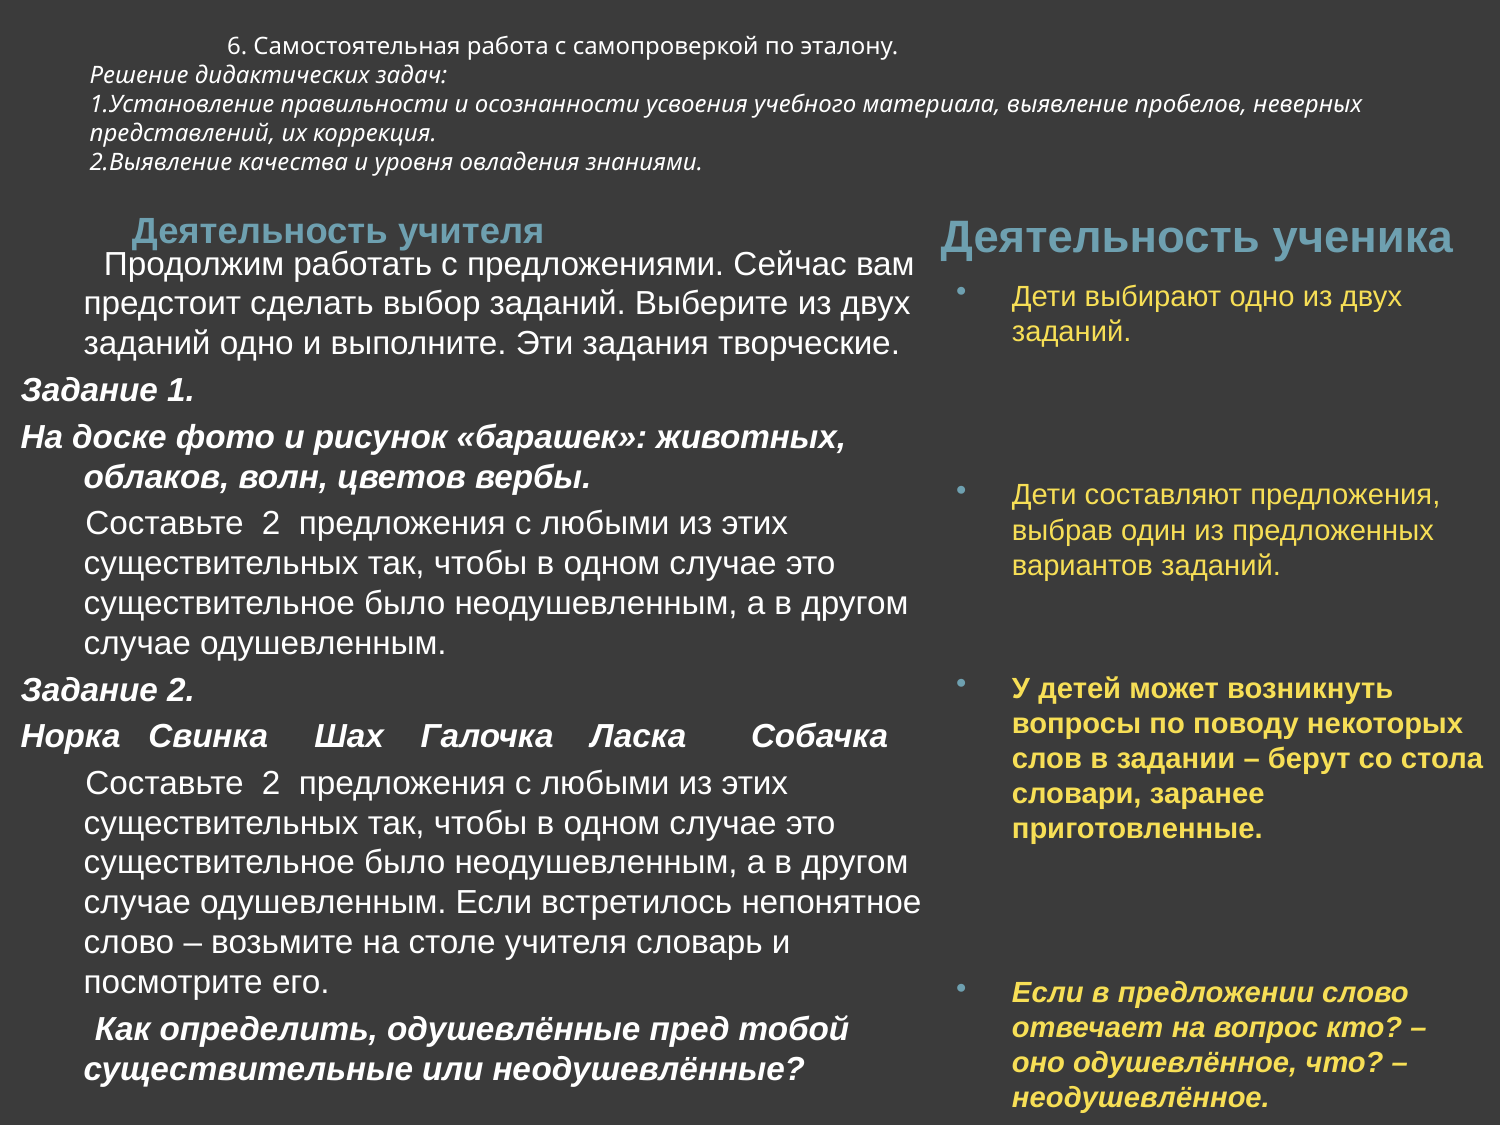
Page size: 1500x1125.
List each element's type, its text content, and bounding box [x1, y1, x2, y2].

list Продолжим работать с предложениями. Сейчас вам предстоит сделать выбор заданий. Выберите из двух заданий одно и выполните. Эти задания творческие. Задание 1. На доске фото и рисунок «барашек»: животных, облаков, волн, цветов вербы. Составьте 2 предложения с любыми из этих существительных так, чтобы в одном случае это существительное было неодушевленным, а в другом случае одушевленным. Задание 2. Норка Свинка Шах Галочка Ласка Собачка Составьте 2 предложения с любыми из этих существительных так, чтобы в одном случае это существительное было неодушевленным, а в другом случае одушевленным. Если встретилось непонятное слово – возьмите на столе учителя словарь и посмотрите его. Как определить, одушевлённые пред тобой существительные или неодушевлённые? [0, 234, 938, 1125]
list Деятельность учителя [117, 199, 855, 234]
list Дети выбирают одно из двух заданий. Дети составляют предложения, выбрав один из предложенных вариантов заданий. У детей может возникнуть вопросы по поводу некоторых слов в задании – берут со стола словари, заранее приготовленные. Если в предложении слово отвечает на вопрос кто? – оно одушевлённое, что? – неодушевлённое. [937, 269, 1500, 1125]
title 6. Самостоятельная работа с самопроверкой по эталону. Решение дидактических задач: 1.Установление правильности и осознанности усвоения учебного материала, выявление пробелов, неверных представлений, их коррекция. 2.Выявление качества и уровня овладения знаниями. [82, 23, 1432, 211]
list Деятельность ученика [925, 199, 1500, 269]
